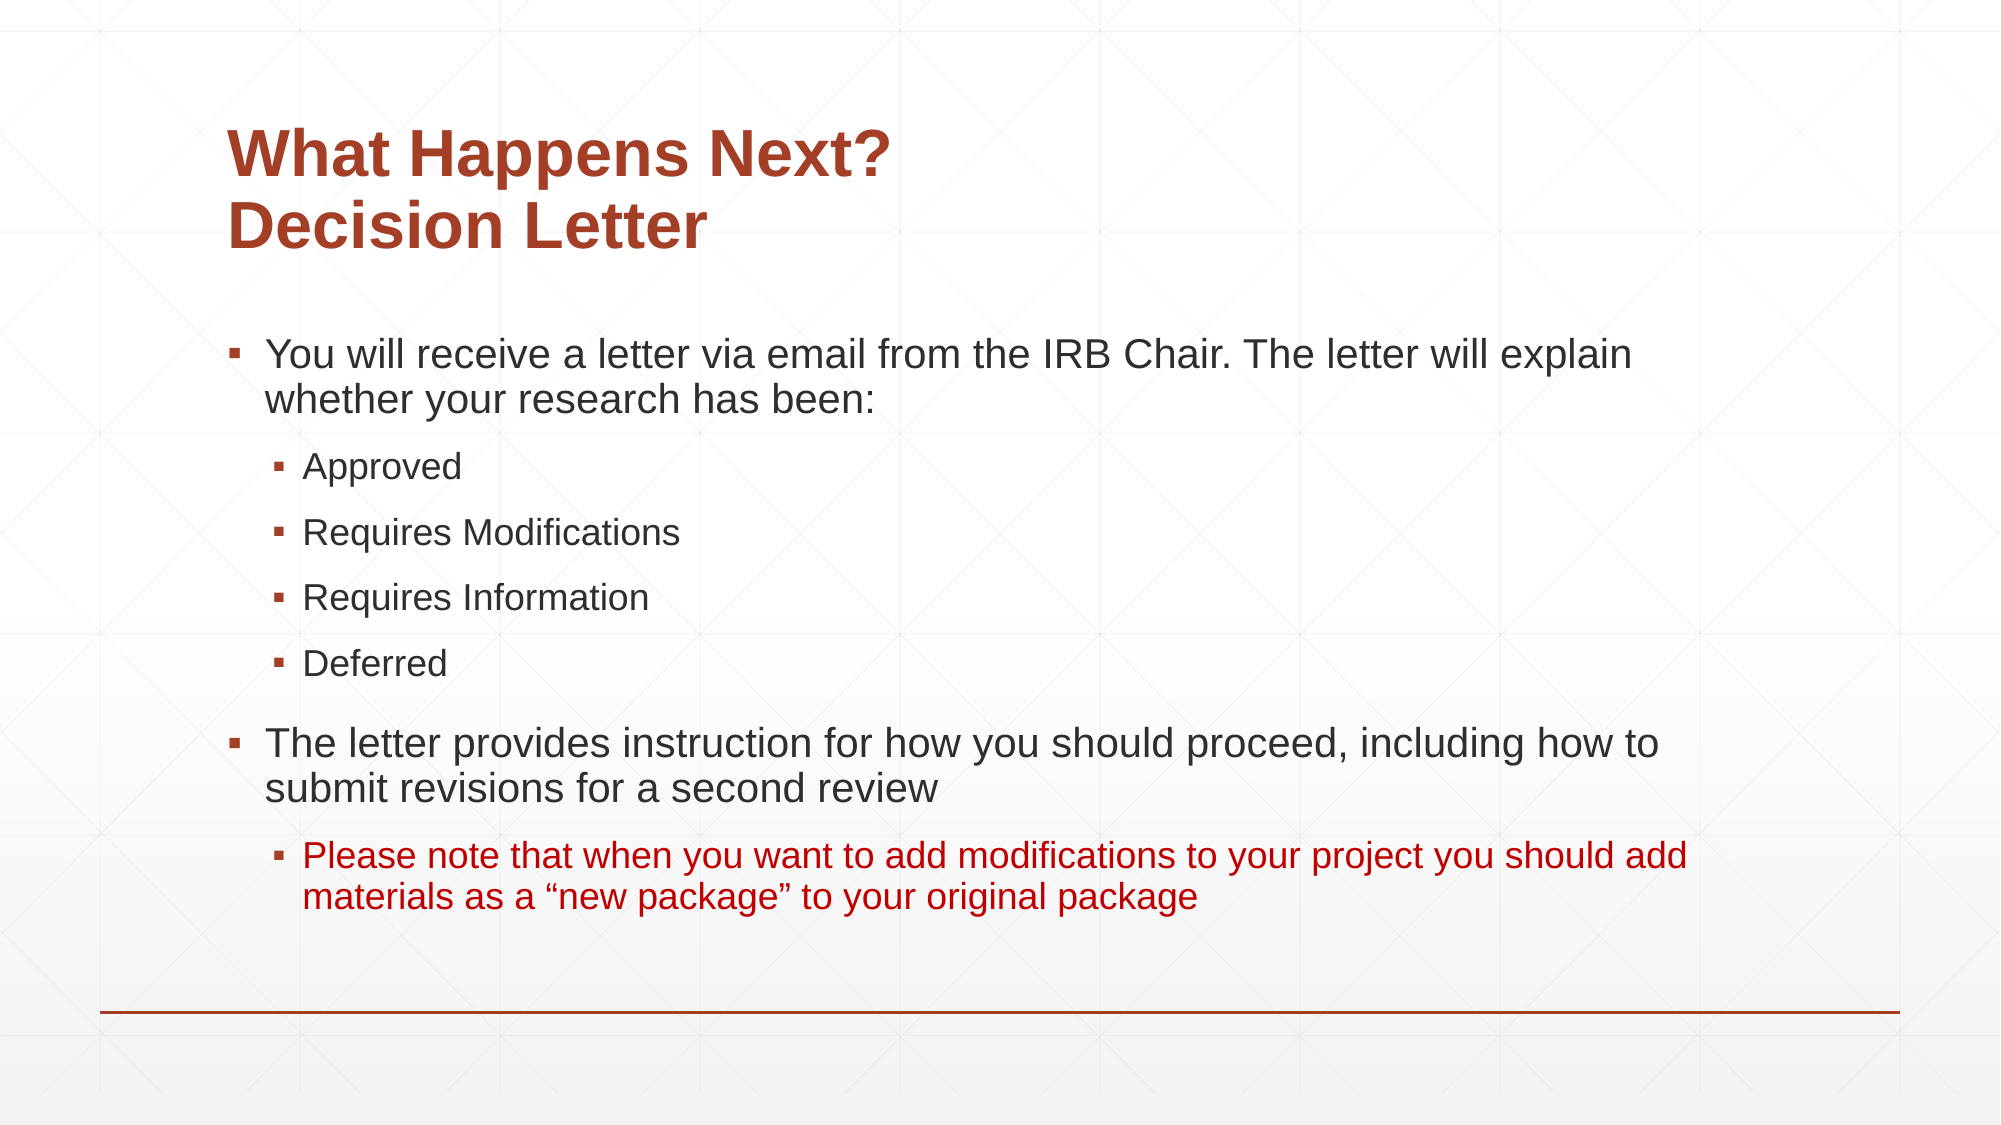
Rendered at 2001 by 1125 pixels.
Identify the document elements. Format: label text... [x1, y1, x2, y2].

title What Happens Next? Decision Letter [212, 82, 1788, 271]
list You will receive a letter via email from the IRB Chair. The letter will explain whether your research has been: Approved Requires Modifications Requires Information Deferred The letter provides instruction for how you should proceed, including how to submit revisions for a second review Please note that when you want to add modifications to your project you should add materials as a “new package” to your original package [212, 324, 1788, 950]
